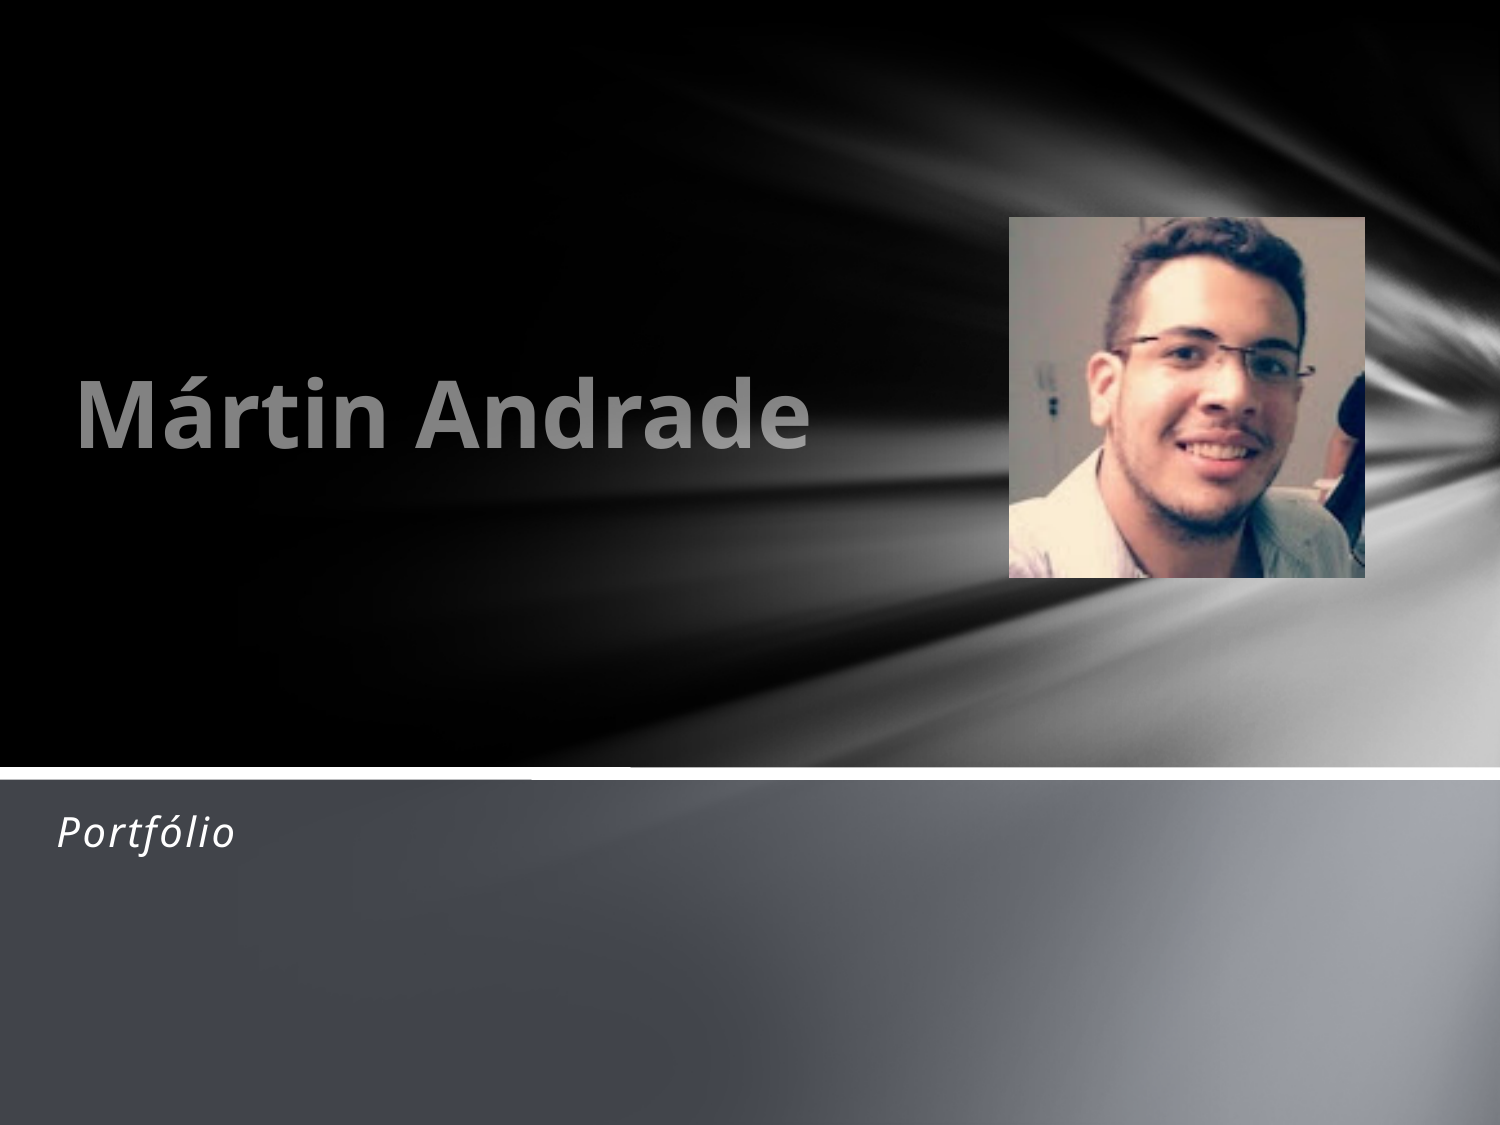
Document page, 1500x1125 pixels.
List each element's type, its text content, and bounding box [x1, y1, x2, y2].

title Mártin Andrade [57, 290, 892, 475]
subtitle Portfólio [41, 798, 792, 1024]
picture [1009, 217, 1365, 578]
